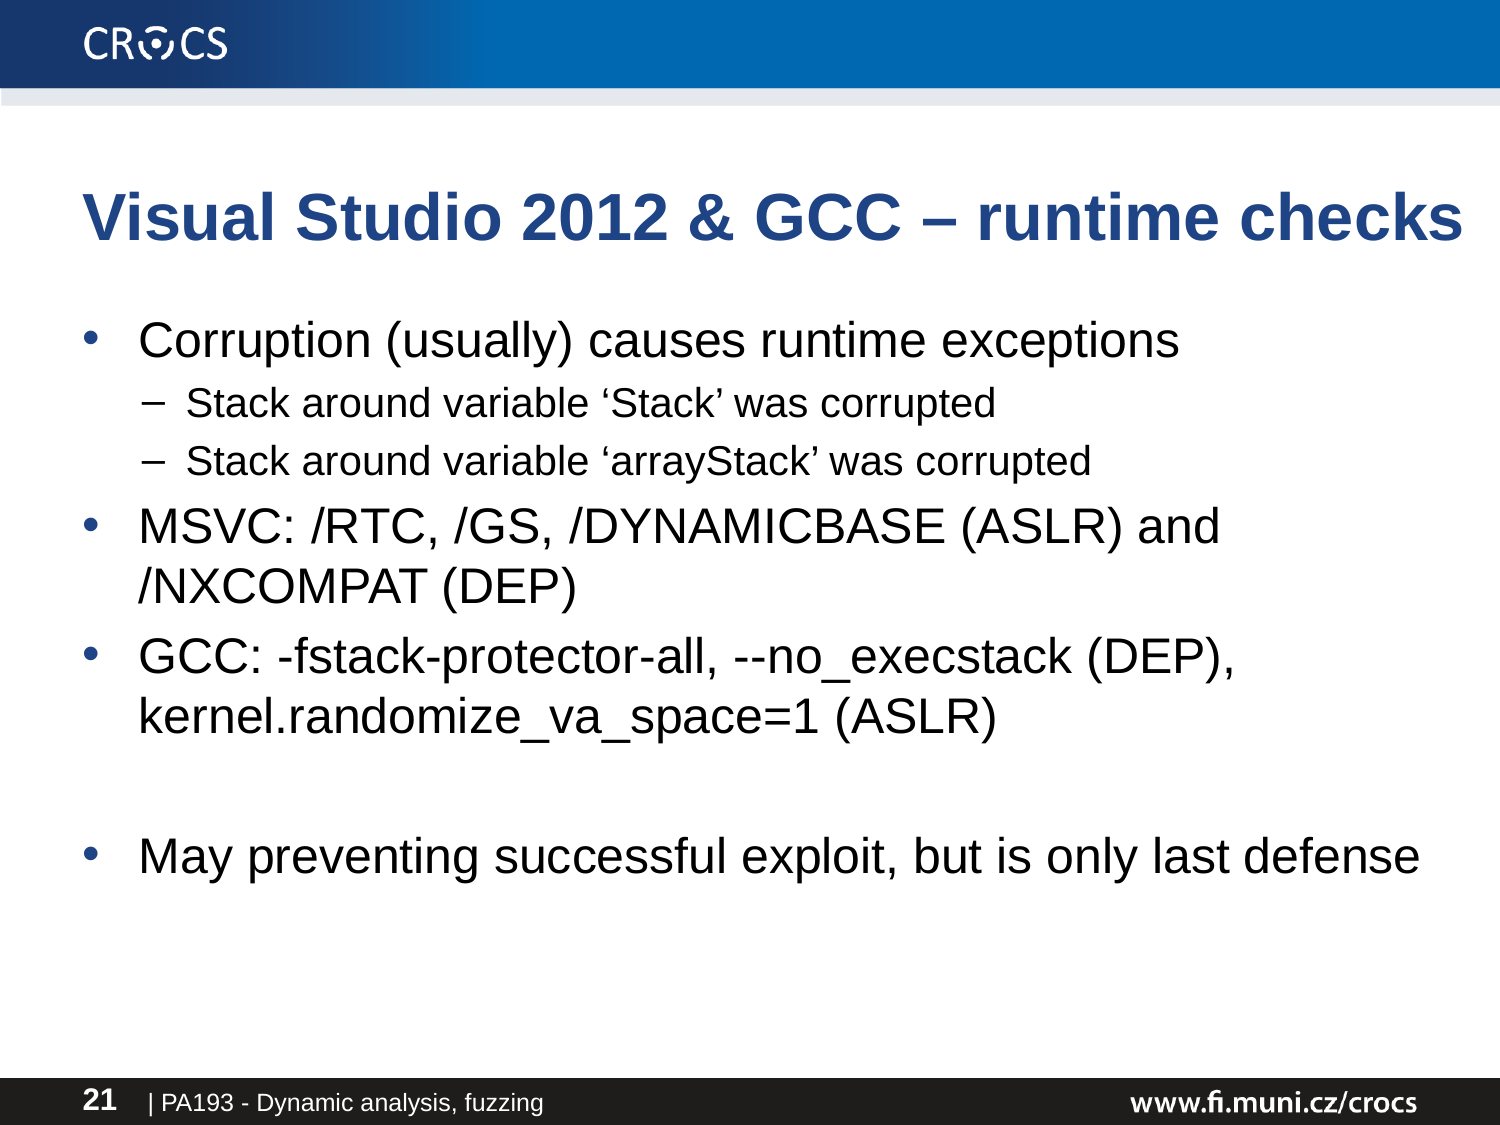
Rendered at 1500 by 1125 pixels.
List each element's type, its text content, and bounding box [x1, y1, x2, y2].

list Corruption (usually) causes runtime exceptions Stack around variable ‘Stack’ was corrupted Stack around variable ‘arrayStack’ was corrupted MSVC: /RTC, /GS, /DYNAMICBASE (ASLR) and /NXCOMPAT (DEP) GCC: -fstack-protector-all, --no_execstack (DEP), kernel.randomize_va_space=1 (ASLR) May preventing successful exploit, but is only last defense [82, 306, 1433, 988]
slide_number 21 [82, 1078, 147, 1125]
picture [0, 0, 1500, 1125]
title Visual Studio 2012 & GCC – runtime checks [82, 148, 1471, 280]
footer | PA193 - Dynamic analysis, fuzzing [147, 1078, 987, 1125]
